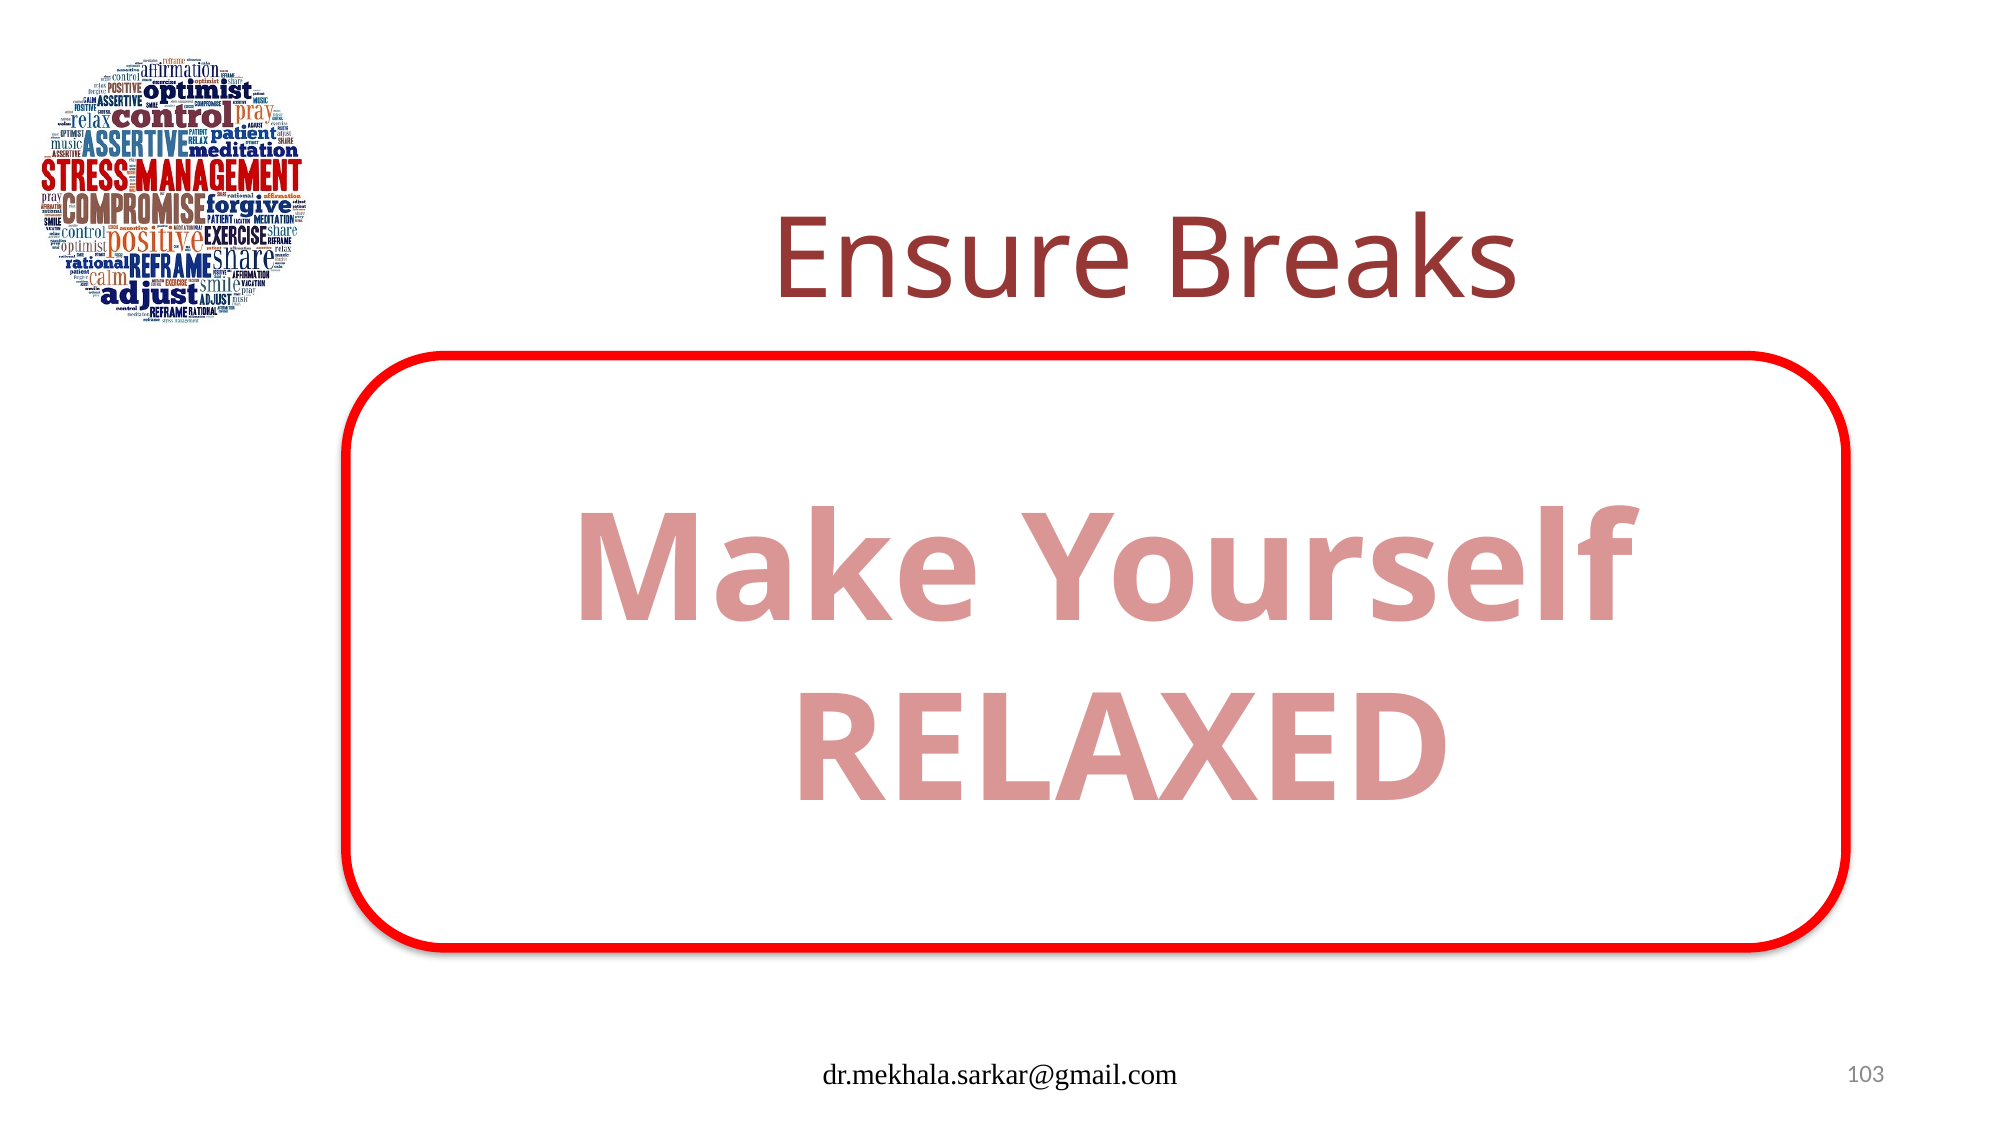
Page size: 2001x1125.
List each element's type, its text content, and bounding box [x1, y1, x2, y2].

text_box [345, 354, 1847, 949]
slide_number 103 [1433, 1042, 1900, 1103]
text_box Ensure Breaks [755, 177, 1536, 327]
text_box Make Yourself RELAXED [553, 462, 1688, 838]
picture [31, 51, 314, 329]
footer dr.mekhala.sarkar@gmail.com [683, 1042, 1317, 1103]
